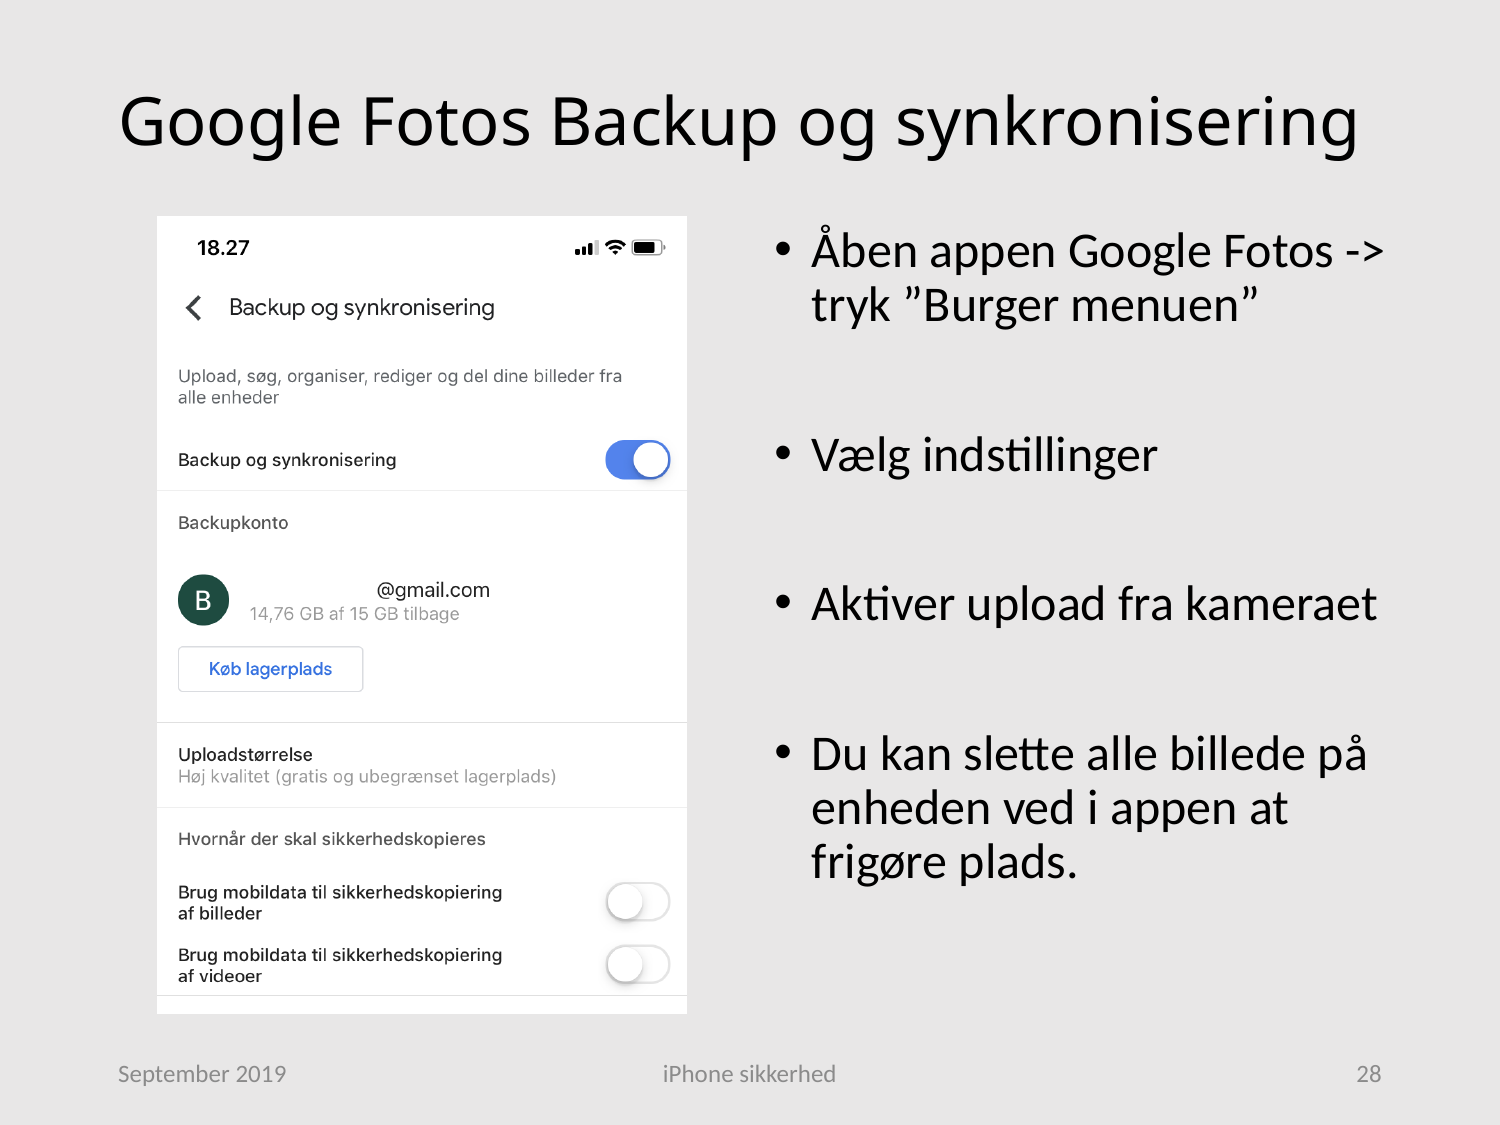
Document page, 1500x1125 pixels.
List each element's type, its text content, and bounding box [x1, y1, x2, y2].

slide_number 28 [1059, 1042, 1397, 1103]
title Google Fotos Backup og synkronisering [103, 59, 1397, 188]
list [157, 216, 687, 1014]
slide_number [103, 1042, 441, 1103]
list Åben appen Google Fotos -> tryk ”Burger menuen” Vælg indstillinger Aktiver upload fra kameraet Du kan slette alle billede på enheden ved i appen at frigøre plads. [759, 216, 1425, 1014]
footer iPhone sikkerhed [496, 1042, 1004, 1103]
